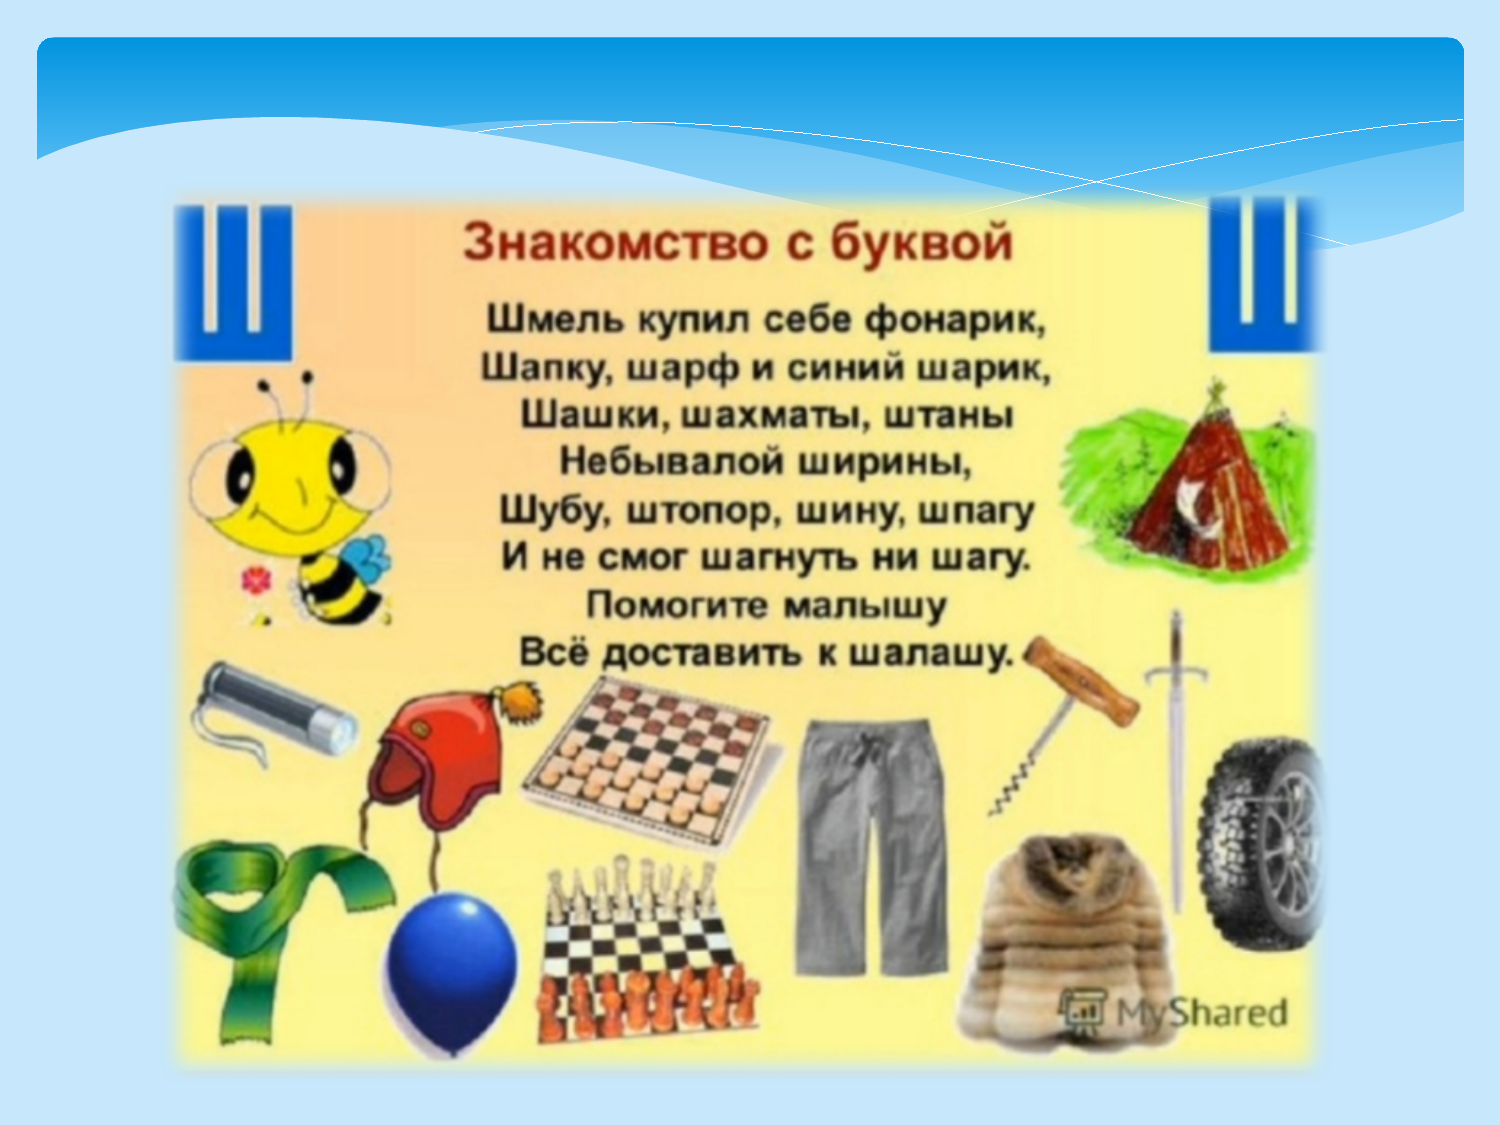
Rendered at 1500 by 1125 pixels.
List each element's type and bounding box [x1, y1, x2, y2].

picture [159, 181, 1333, 1083]
